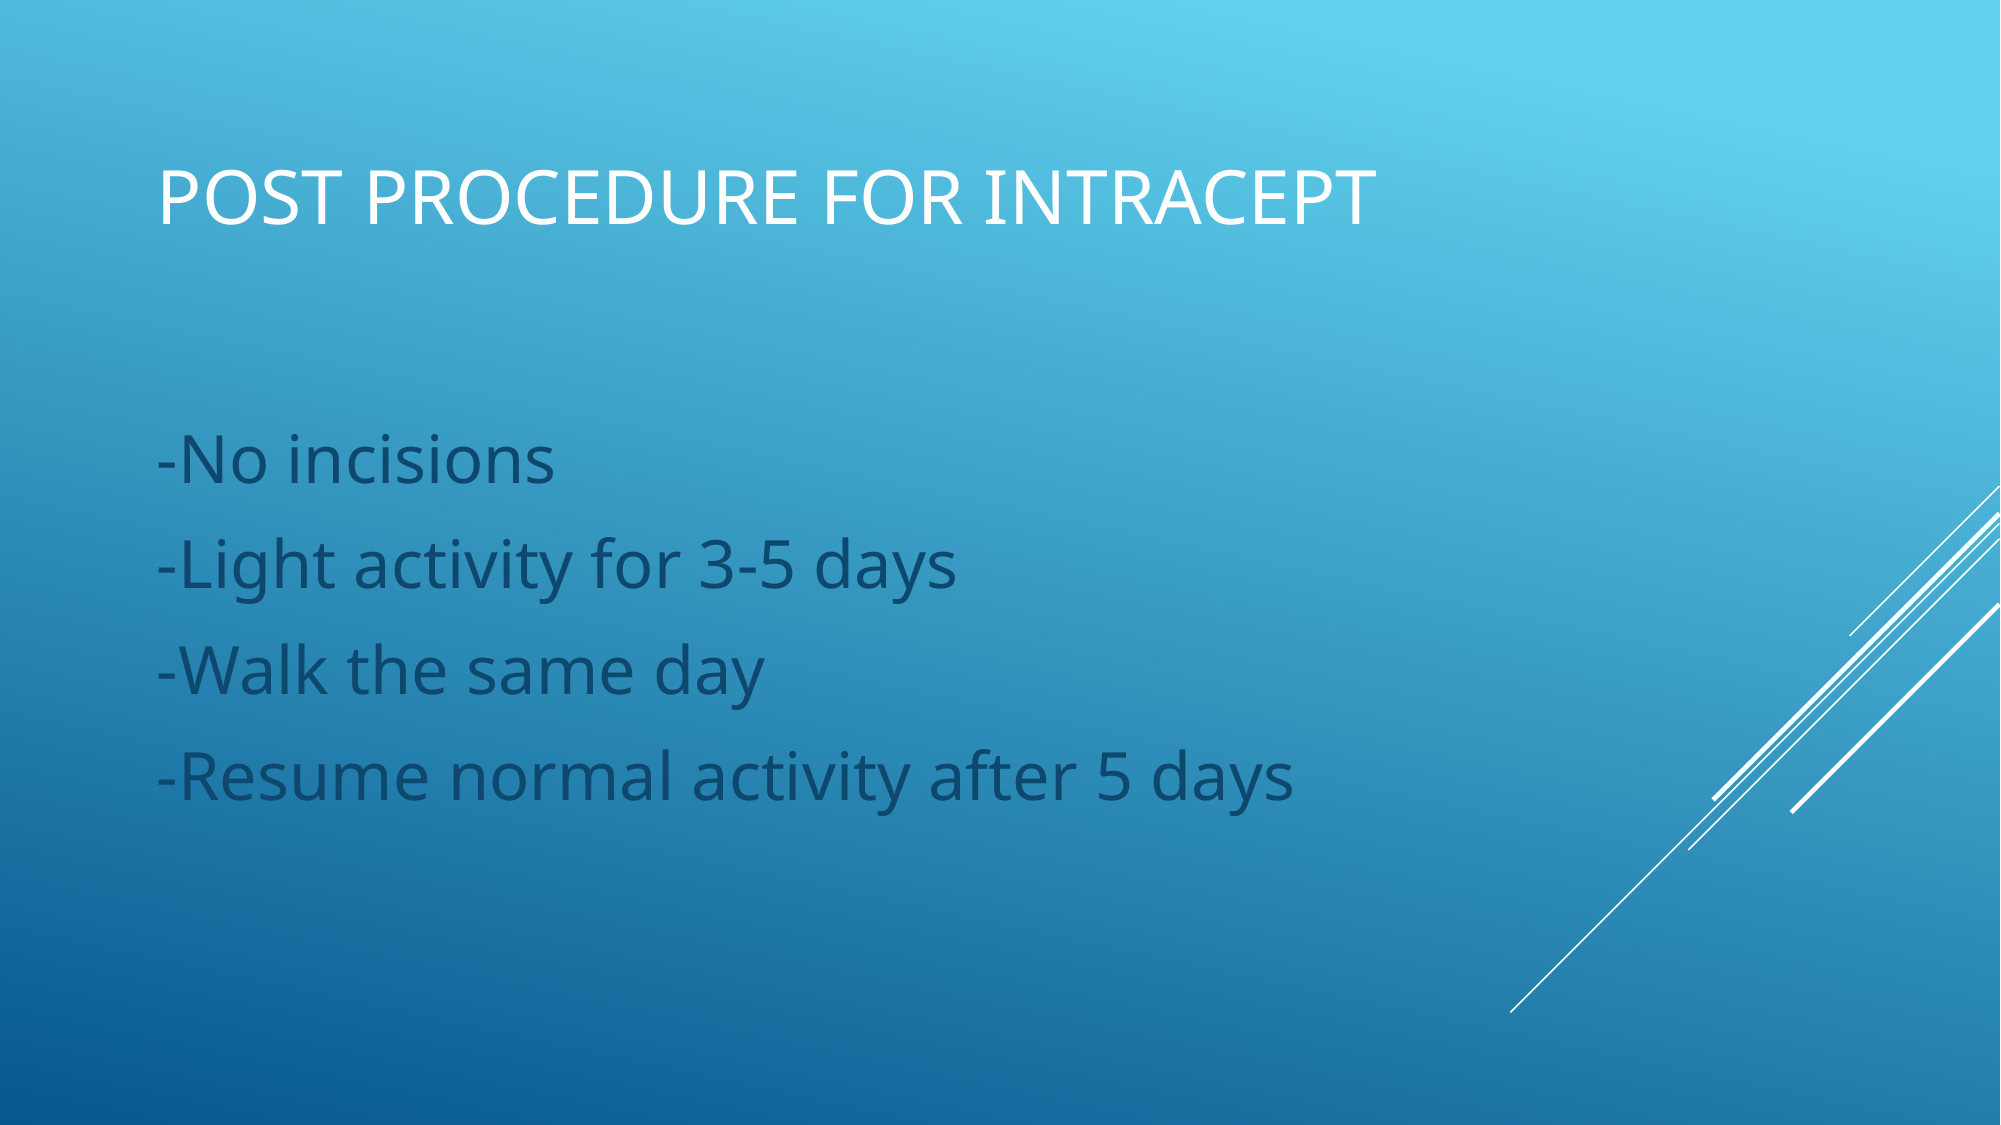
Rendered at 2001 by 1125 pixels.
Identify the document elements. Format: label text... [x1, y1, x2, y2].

list -No incisions -Light activity for 3-5 days -Walk the same day -Resume normal activity after 5 days [141, 371, 1542, 965]
text_box POST PROCEDURE FOR INTRACEPT [141, 71, 2000, 319]
